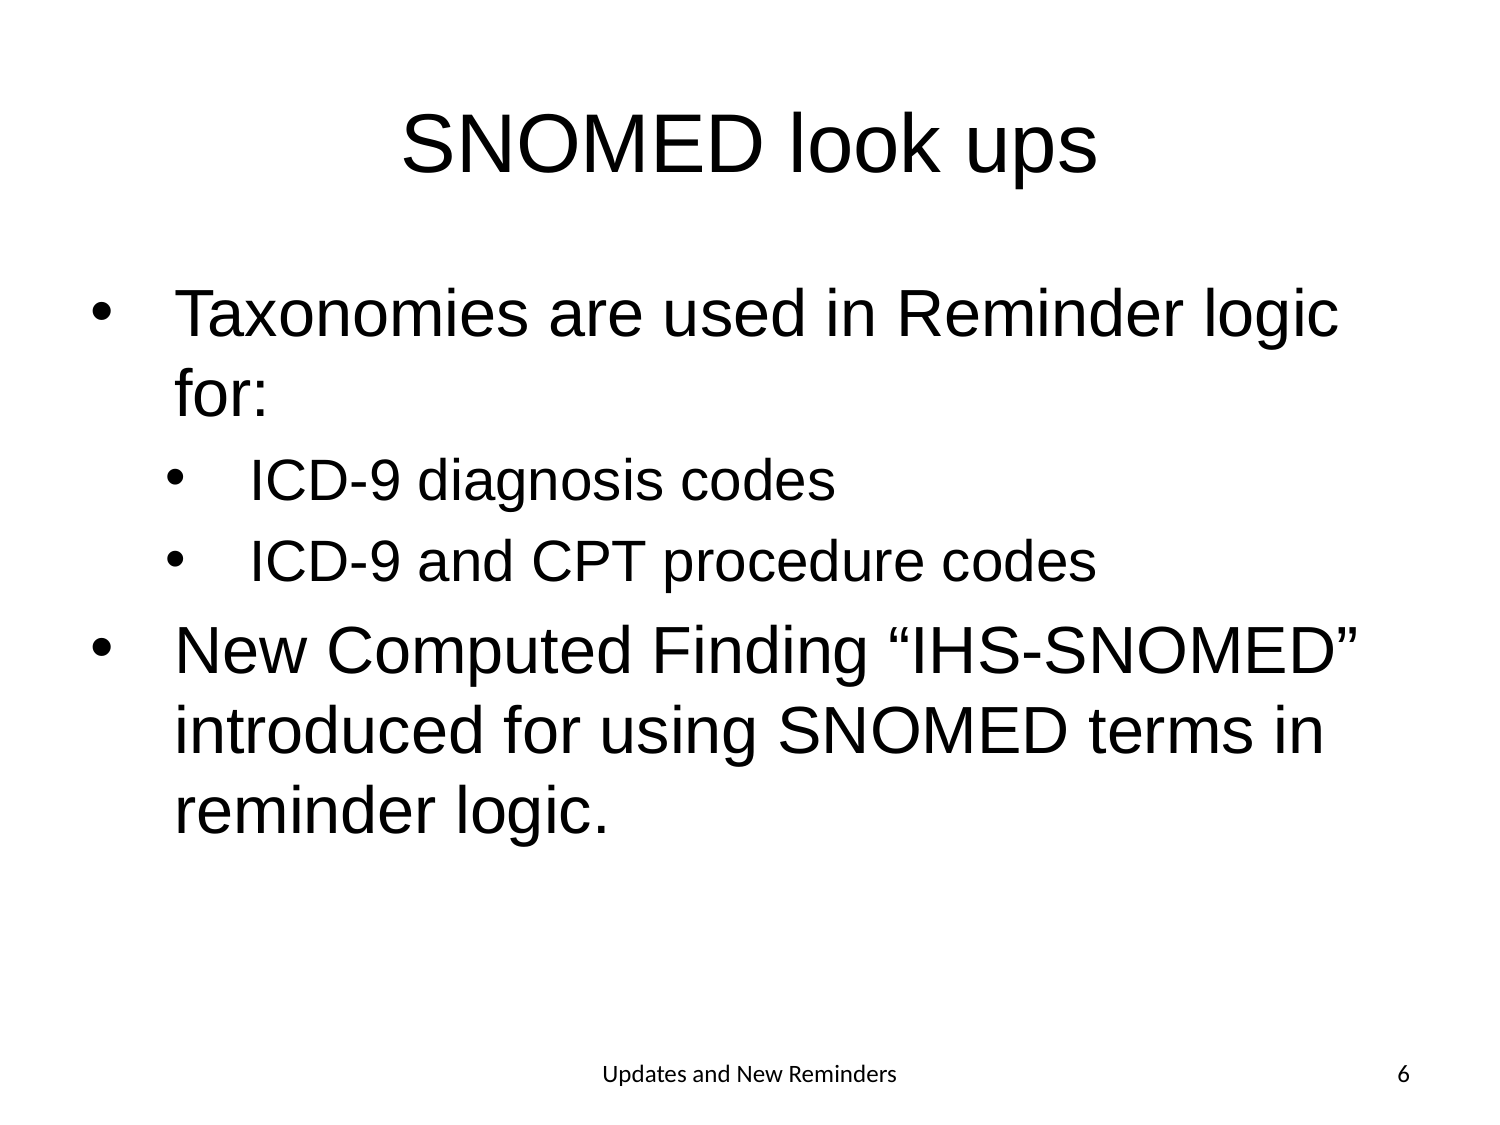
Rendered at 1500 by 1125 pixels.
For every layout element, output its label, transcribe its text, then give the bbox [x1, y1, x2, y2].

list Taxonomies are used in Reminder logic for: ICD-9 diagnosis codes ICD-9 and CPT procedure codes New Computed Finding “IHS-SNOMED” introduced for using SNOMED terms in reminder logic. [75, 262, 1425, 1005]
slide_number 6 [1074, 1042, 1425, 1103]
title SNOMED look ups [75, 45, 1425, 233]
footer Updates and New Reminders [512, 1042, 988, 1103]
